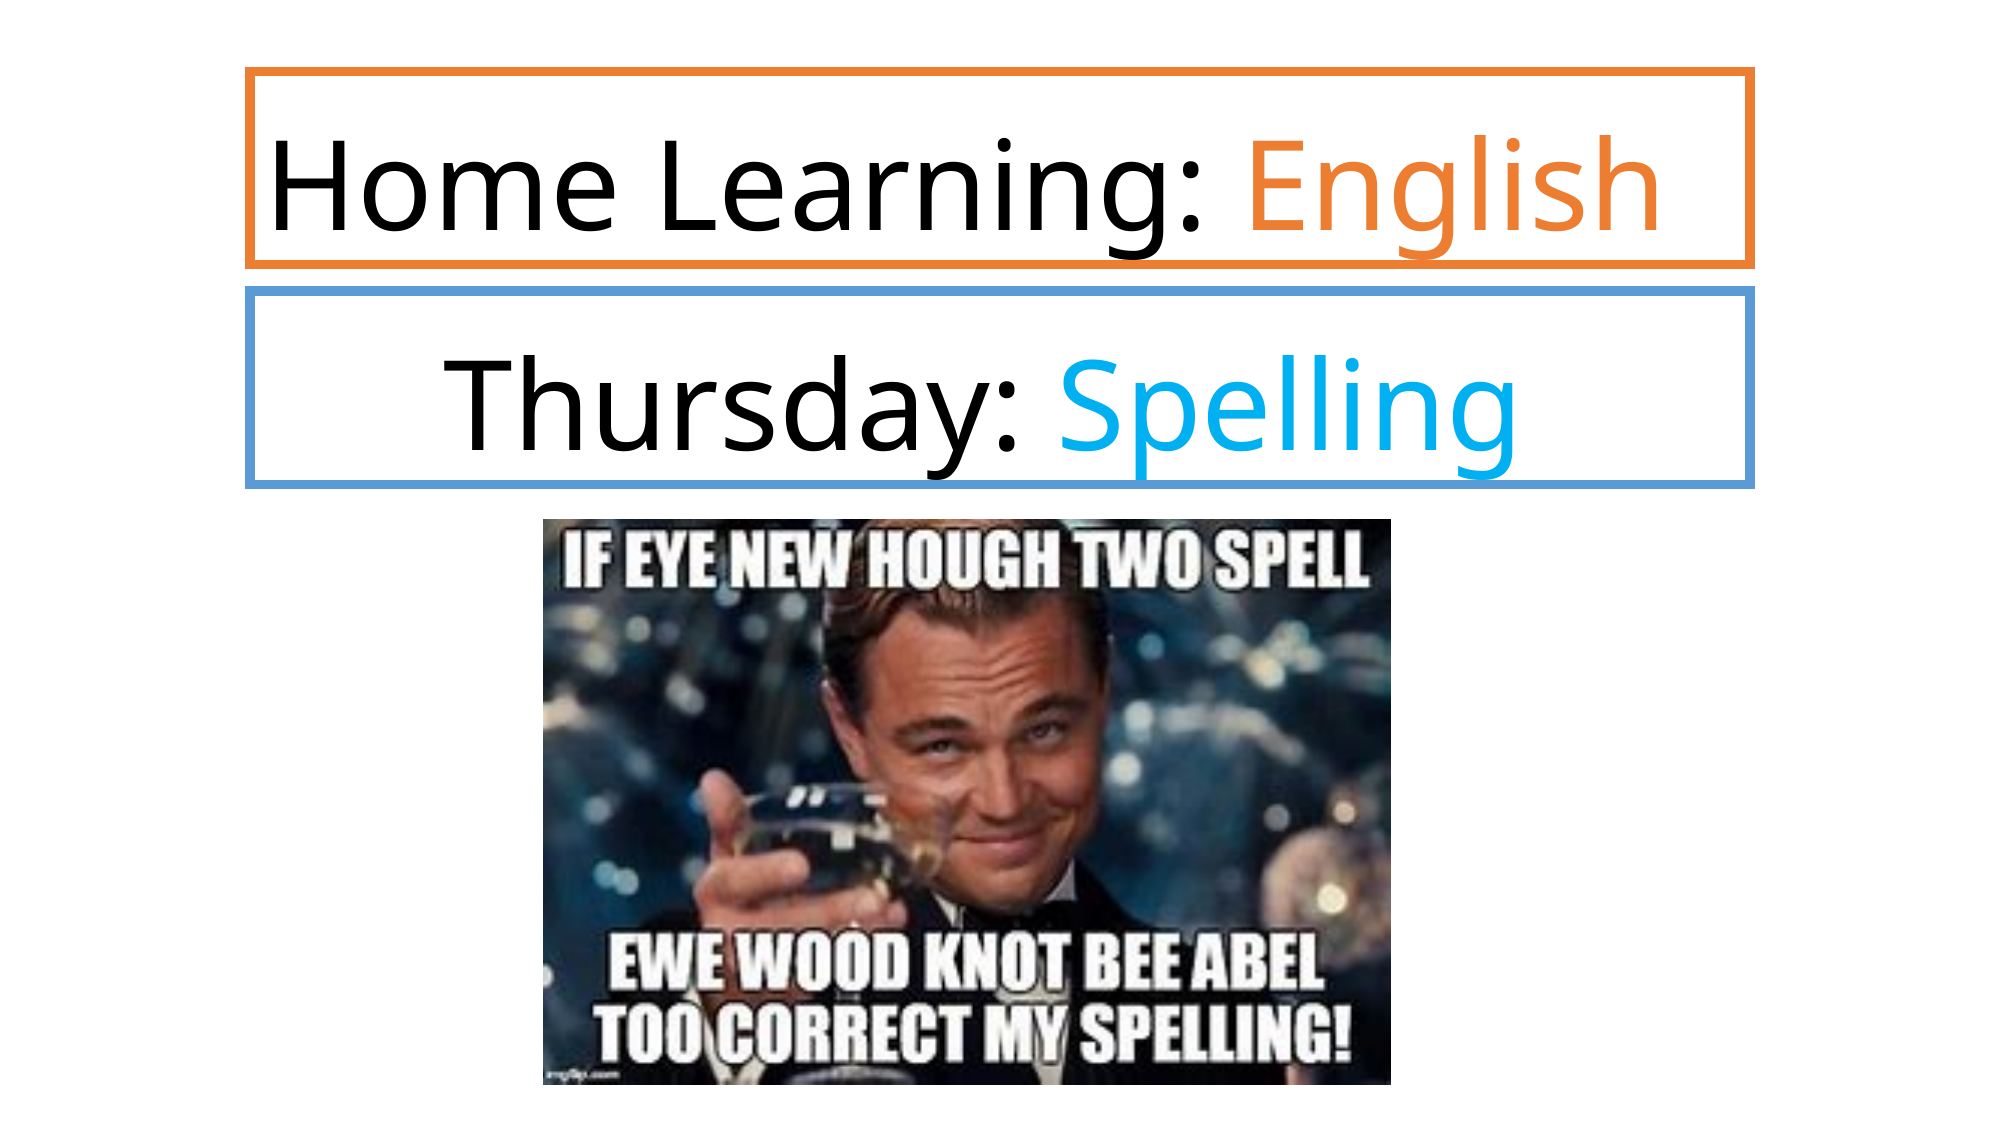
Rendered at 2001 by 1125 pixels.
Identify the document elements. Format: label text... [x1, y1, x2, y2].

title Home Learning: English [249, 70, 1751, 266]
picture [543, 519, 1391, 1085]
text_box Thursday: Spelling [249, 290, 1751, 486]
